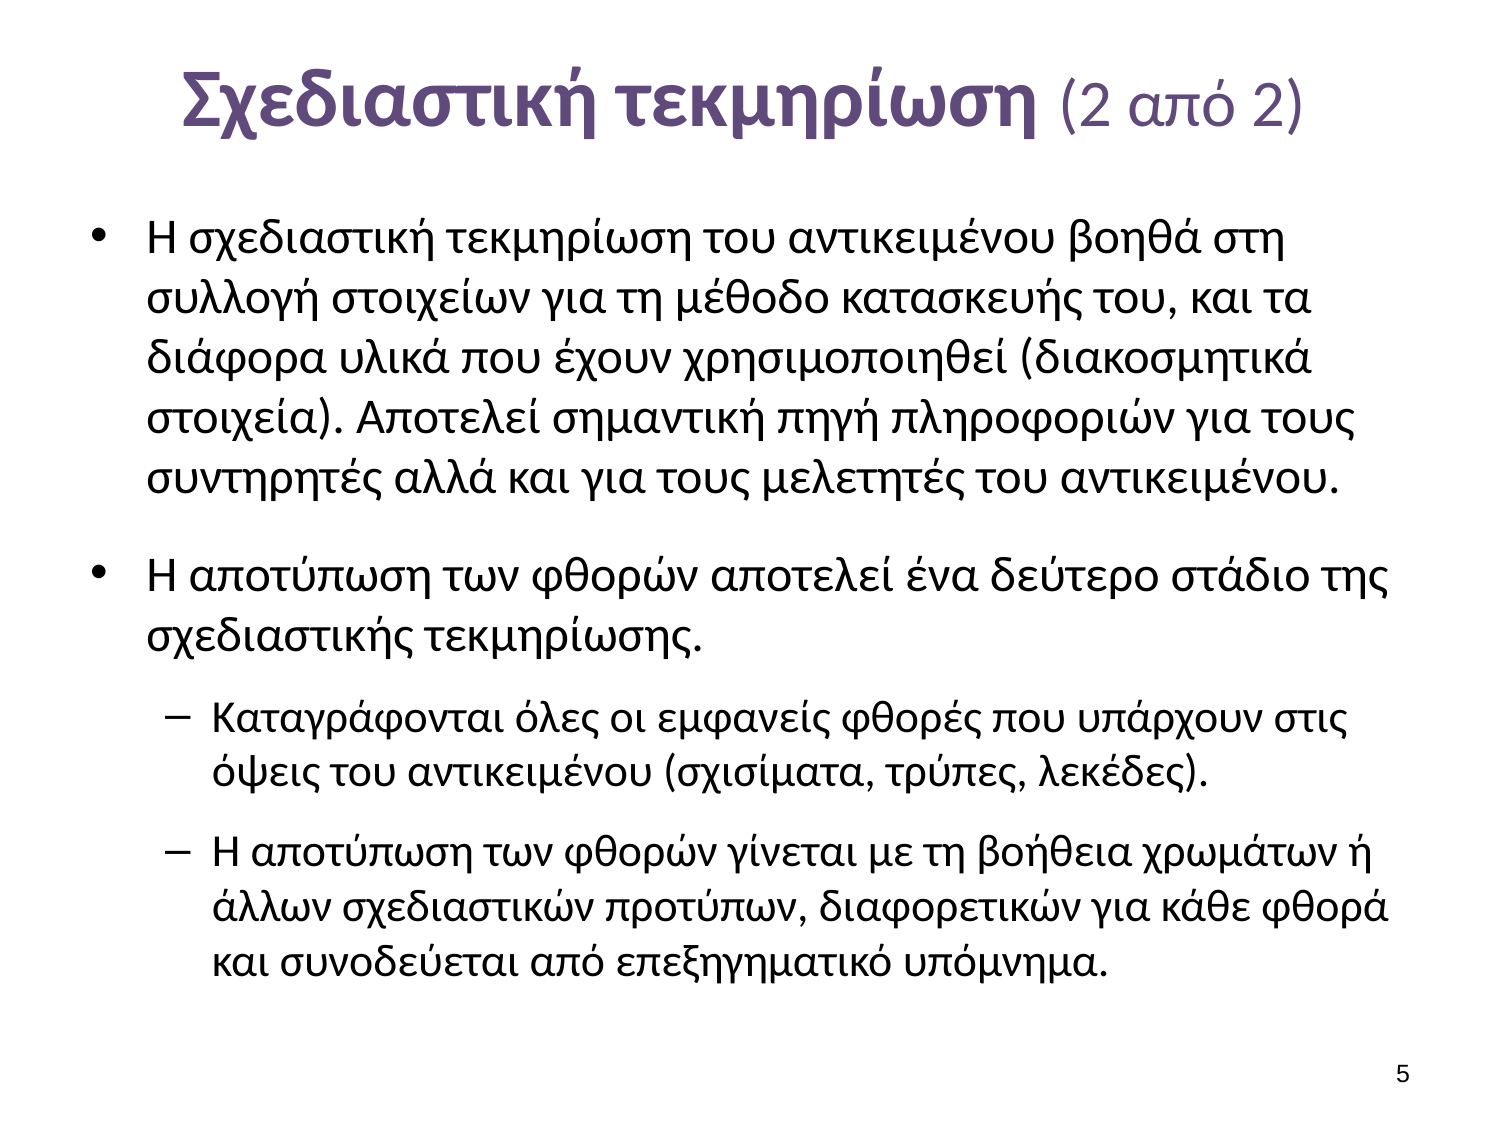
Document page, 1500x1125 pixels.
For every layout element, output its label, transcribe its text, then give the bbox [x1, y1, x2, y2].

slide_number 4 [1074, 1042, 1425, 1103]
list Η σχεδιαστική τεκμηρίωση του αντικειμένου βοηθά στη συλλογή στοιχείων για τη μέθοδο κατασκευής του, και τα διάφορα υλικά που έχουν χρησιμοποιηθεί (διακοσμητικά στοιχεία). Αποτελεί σημαντική πηγή πληροφοριών για τους συντηρητές αλλά και για τους μελετητές του αντικειμένου. Η αποτύπωση των φθορών αποτελεί ένα δεύτερο στάδιο της σχεδιαστικής τεκμηρίωσης. Καταγράφονται όλες οι εμφανείς φθορές που υπάρχουν στις όψεις του αντικειμένου (σχισίματα, τρύπες, λεκέδες). Η αποτύπωση των φθορών γίνεται με τη βοήθεια χρωμάτων ή άλλων σχεδιαστικών προτύπων, διαφορετικών για κάθε φθορά και συνοδεύεται από επεξηγηματικό υπόμνημα. [75, 196, 1425, 1024]
title Σχεδιαστική τεκμηρίωση (2 από 2) [76, 19, 1427, 169]
